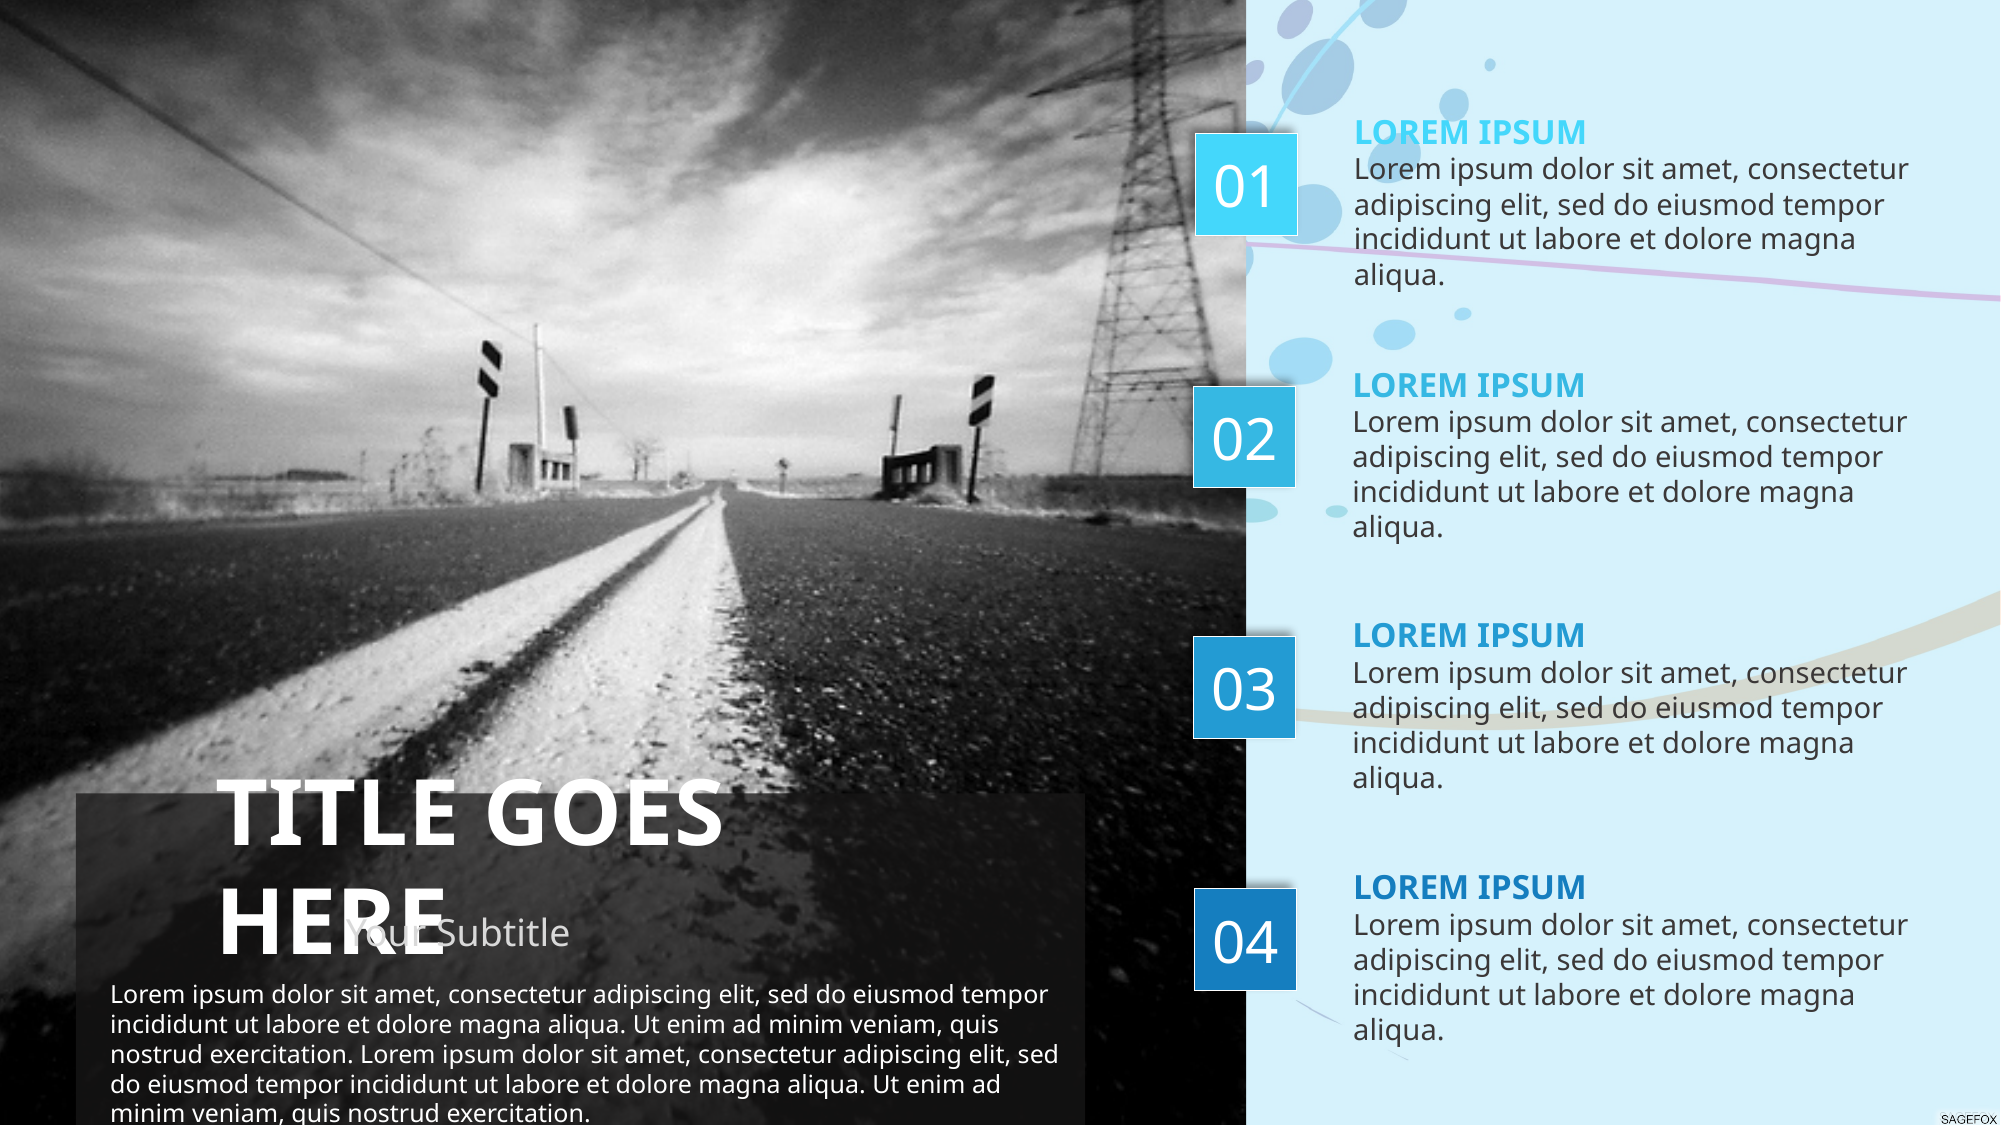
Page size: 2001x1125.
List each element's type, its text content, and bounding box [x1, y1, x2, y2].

text_box LOREM IPSUM Lorem ipsum dolor sit amet, consectetur adipiscing elit, sed do eiusmod tempor incididunt ut labore et dolore magna aliqua. [1342, 358, 1948, 549]
text_box [75, 792, 1086, 1125]
text_box 04 [1194, 888, 1298, 992]
text_box Lorem ipsum dolor sit amet, consectetur adipiscing elit, sed do eiusmod tempor incididunt ut labore et dolore magna aliqua. Ut enim ad minim veniam, quis nostrud exercitation. Lorem ipsum dolor sit amet, consectetur adipiscing elit, sed do eiusmod tempor incididunt ut labore et dolore magna aliqua. Ut enim ad minim veniam, quis nostrud exercitation. [95, 970, 1097, 1125]
text_box LOREM IPSUM Lorem ipsum dolor sit amet, consectetur adipiscing elit, sed do eiusmod tempor incididunt ut labore et dolore magna aliqua. [1343, 861, 1949, 1052]
text_box [0, 0, 1247, 1125]
text_box LOREM IPSUM Lorem ipsum dolor sit amet, consectetur adipiscing elit, sed do eiusmod tempor incididunt ut labore et dolore magna aliqua. [1343, 105, 1950, 296]
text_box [95, 807, 846, 958]
text_box 02 [1193, 385, 1297, 489]
picture [1938, 1114, 1999, 1125]
text_box 01 [1194, 132, 1298, 236]
text_box 03 [1193, 636, 1297, 739]
text_box LOREM IPSUM Lorem ipsum dolor sit amet, consectetur adipiscing elit, sed do eiusmod tempor incididunt ut labore et dolore magna aliqua. [1342, 609, 1948, 799]
